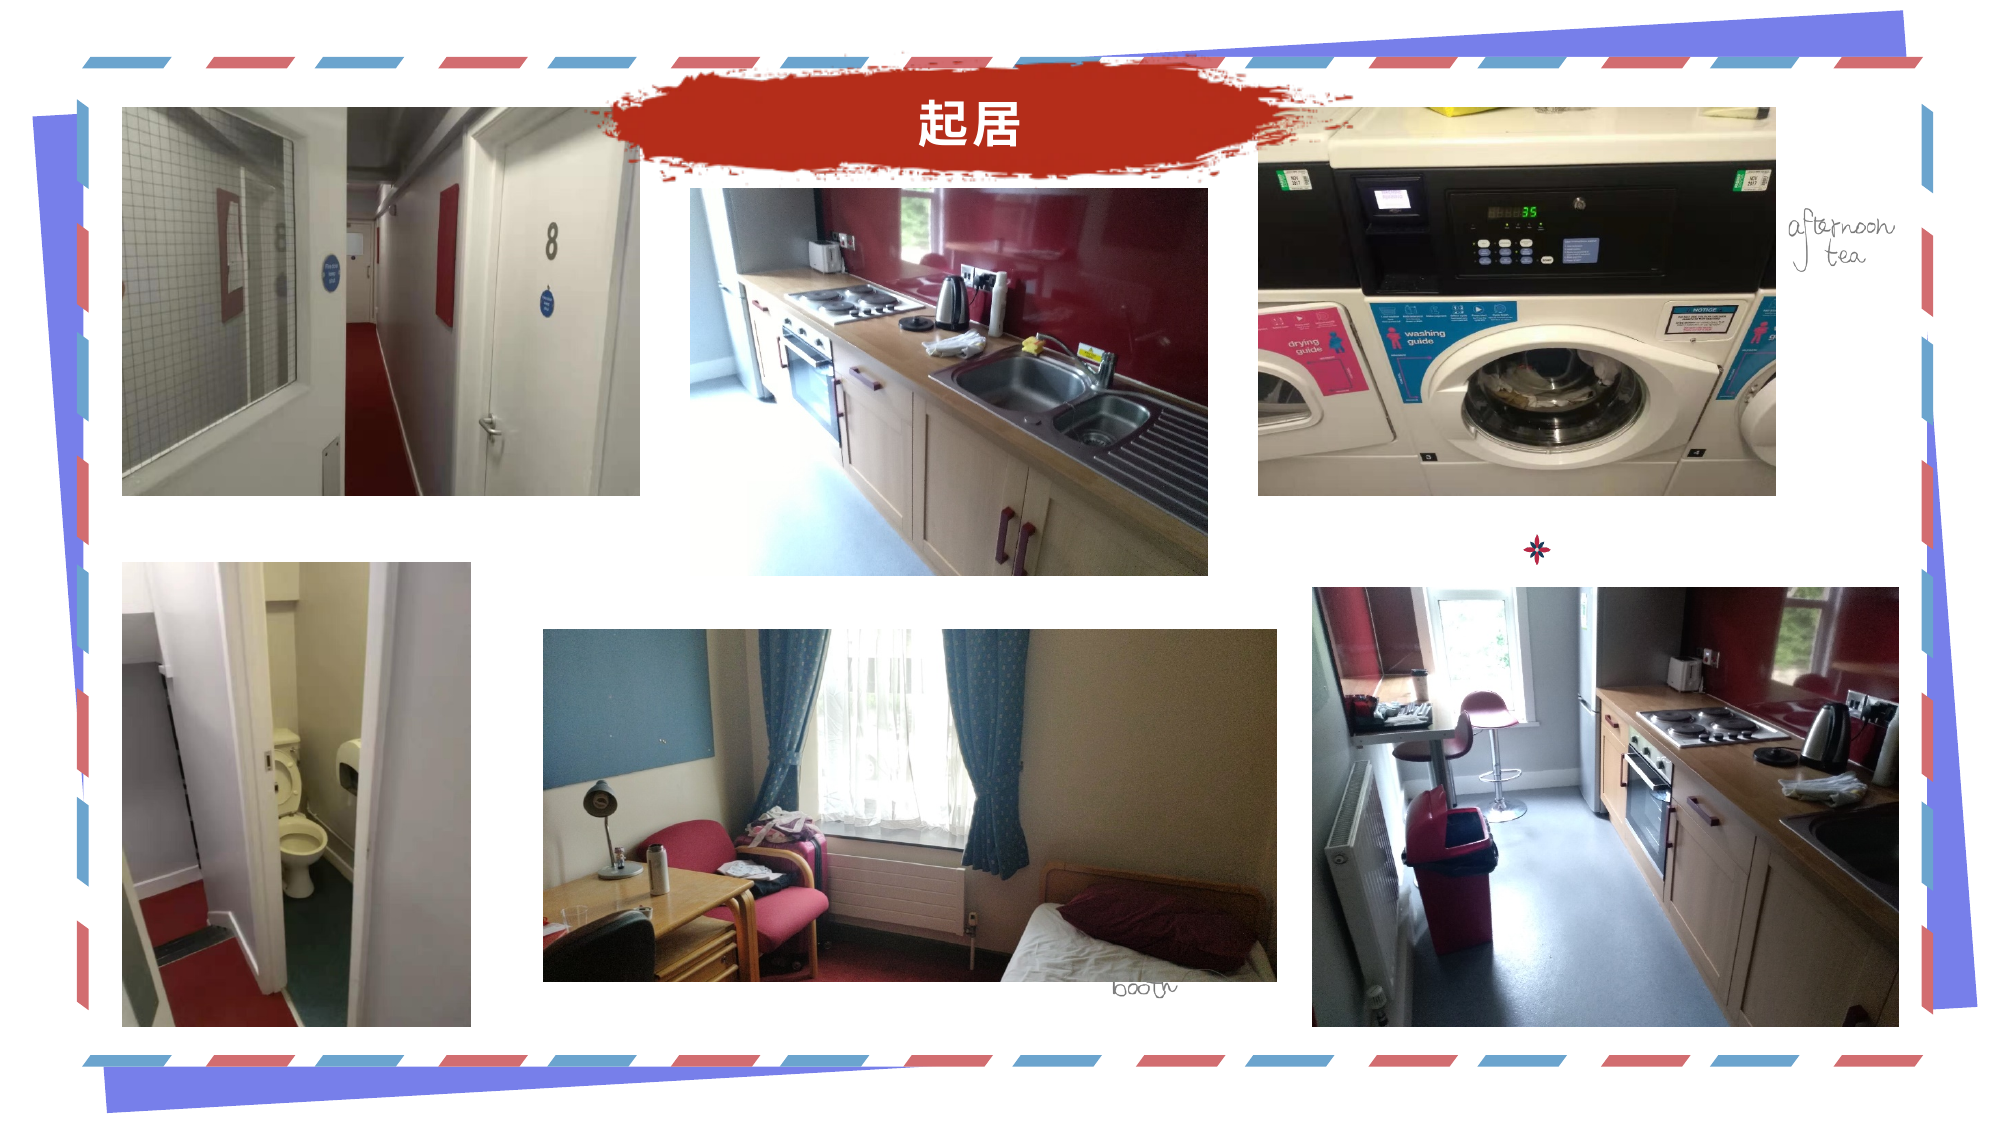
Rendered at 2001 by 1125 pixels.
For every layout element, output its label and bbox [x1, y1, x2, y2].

picture [1780, 188, 1900, 304]
picture [122, 46, 1776, 576]
picture [122, 562, 471, 1027]
picture [1522, 530, 1552, 570]
picture [542, 629, 1277, 1003]
picture [1312, 587, 1899, 1027]
